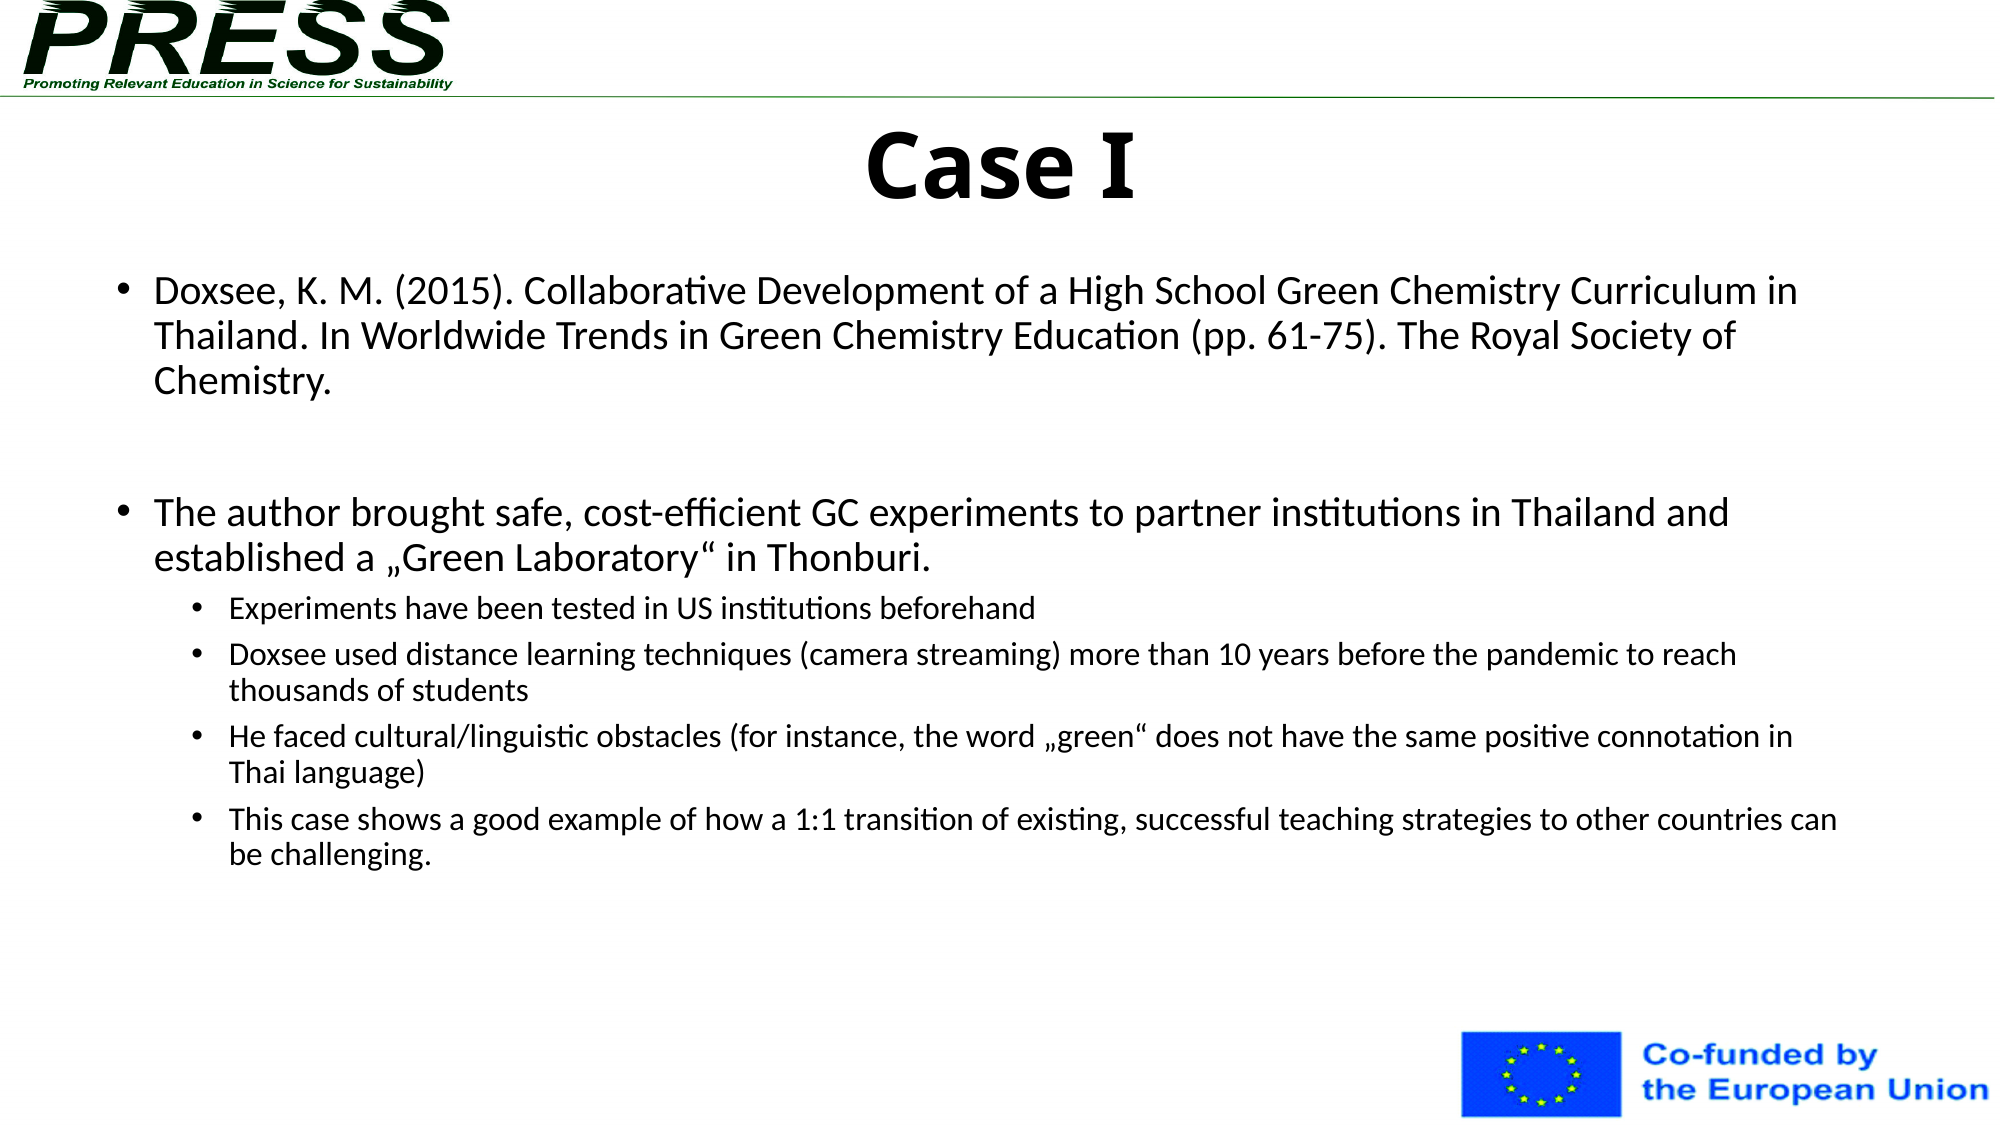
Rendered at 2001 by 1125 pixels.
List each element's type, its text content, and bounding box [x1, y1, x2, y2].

title Case I [137, 59, 1863, 261]
picture [0, 0, 2001, 1125]
list Doxsee, K. M. (2015). Collaborative Development of a High School Green Chemistry Curriculum in Thailand. In Worldwide Trends in Green Chemistry Education (pp. 61-75). The Royal Society of Chemistry. The author brought safe, cost-efficient GC experiments to partner institutions in Thailand and established a „Green Laboratory“ in Thonburi. Experiments have been tested in US institutions beforehand Doxsee used distance learning techniques (camera streaming) more than 10 years before the pandemic to reach thousands of students He faced cultural/linguistic obstacles (for instance, the word „green“ does not have the same positive connotation in Thai language) This case shows a good example of how a 1:1 transition of existing, successful teaching strategies to other countries can be challenging. [101, 261, 1875, 974]
